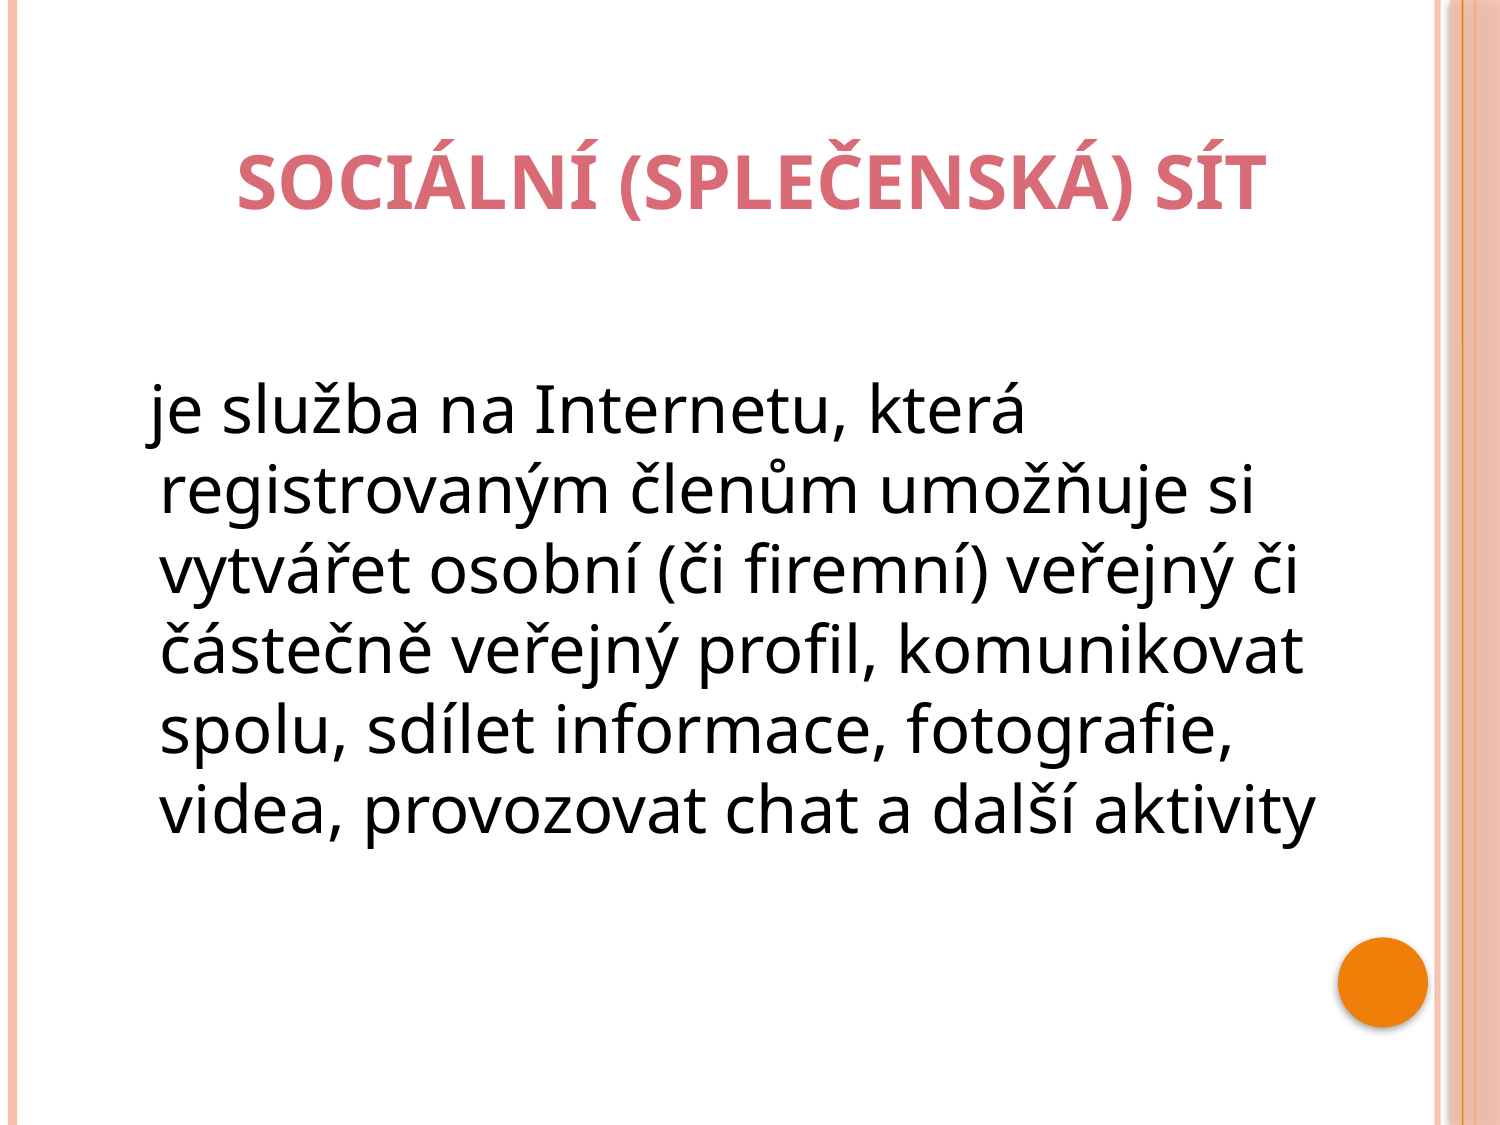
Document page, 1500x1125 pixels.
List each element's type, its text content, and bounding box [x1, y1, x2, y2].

title Sociální (splečenská) sít [88, 54, 1437, 232]
list je služba na Internetu, která registrovaným členům umožňuje si vytvářet osobní (či firemní) veřejný či částečně veřejný profil, komunikovat spolu, sdílet informace, fotografie, videa, provozovat chat a další aktivity [100, 267, 1436, 1012]
